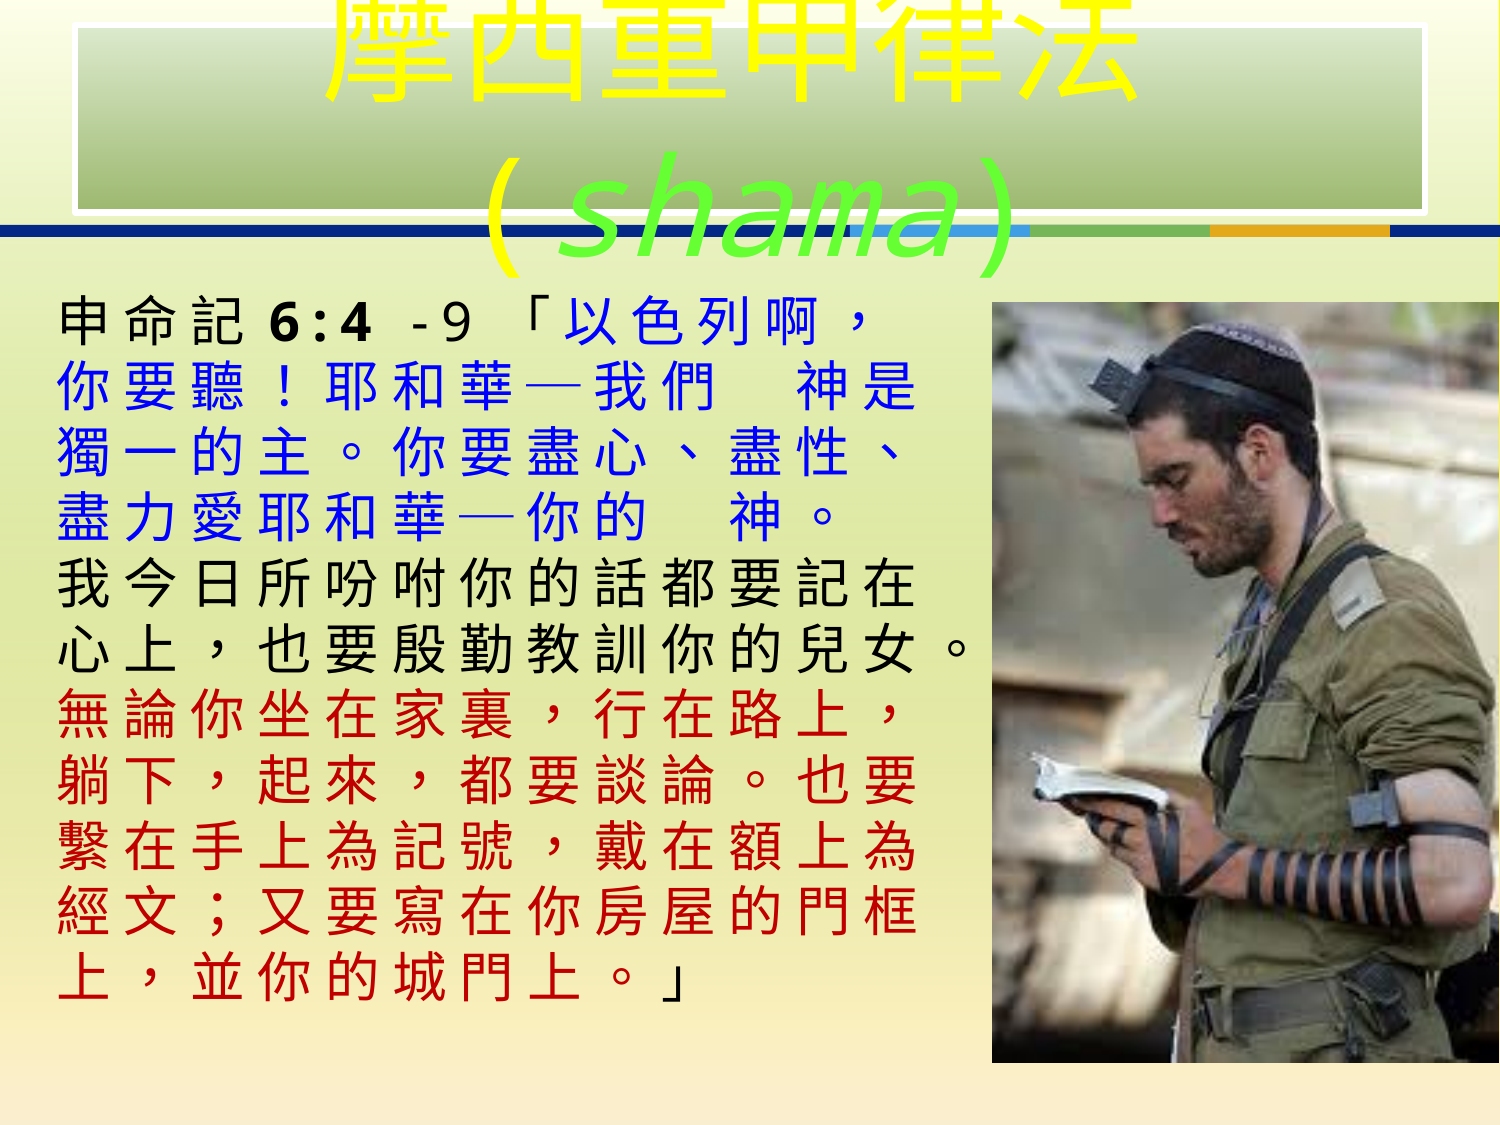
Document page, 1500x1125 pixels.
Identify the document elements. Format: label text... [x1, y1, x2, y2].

title 摩西重申律法(shama) [72, 22, 1428, 216]
picture [991, 302, 1499, 1064]
list 申命記6:4 -9「以色列啊，你要聽！耶和華─我們 神是獨一的主。你要盡心、盡性、盡力愛耶和華─你的 神。 我今日所吩咐你的話都要記在心上，也要殷勤教訓你的兒女。無論你坐在家裏，行在路上，躺下，起來，都要談論。也要繫在手上為記號，戴在額上為經文；又要寫在你房屋的門框上，並你的城門上。」 [41, 278, 951, 1125]
